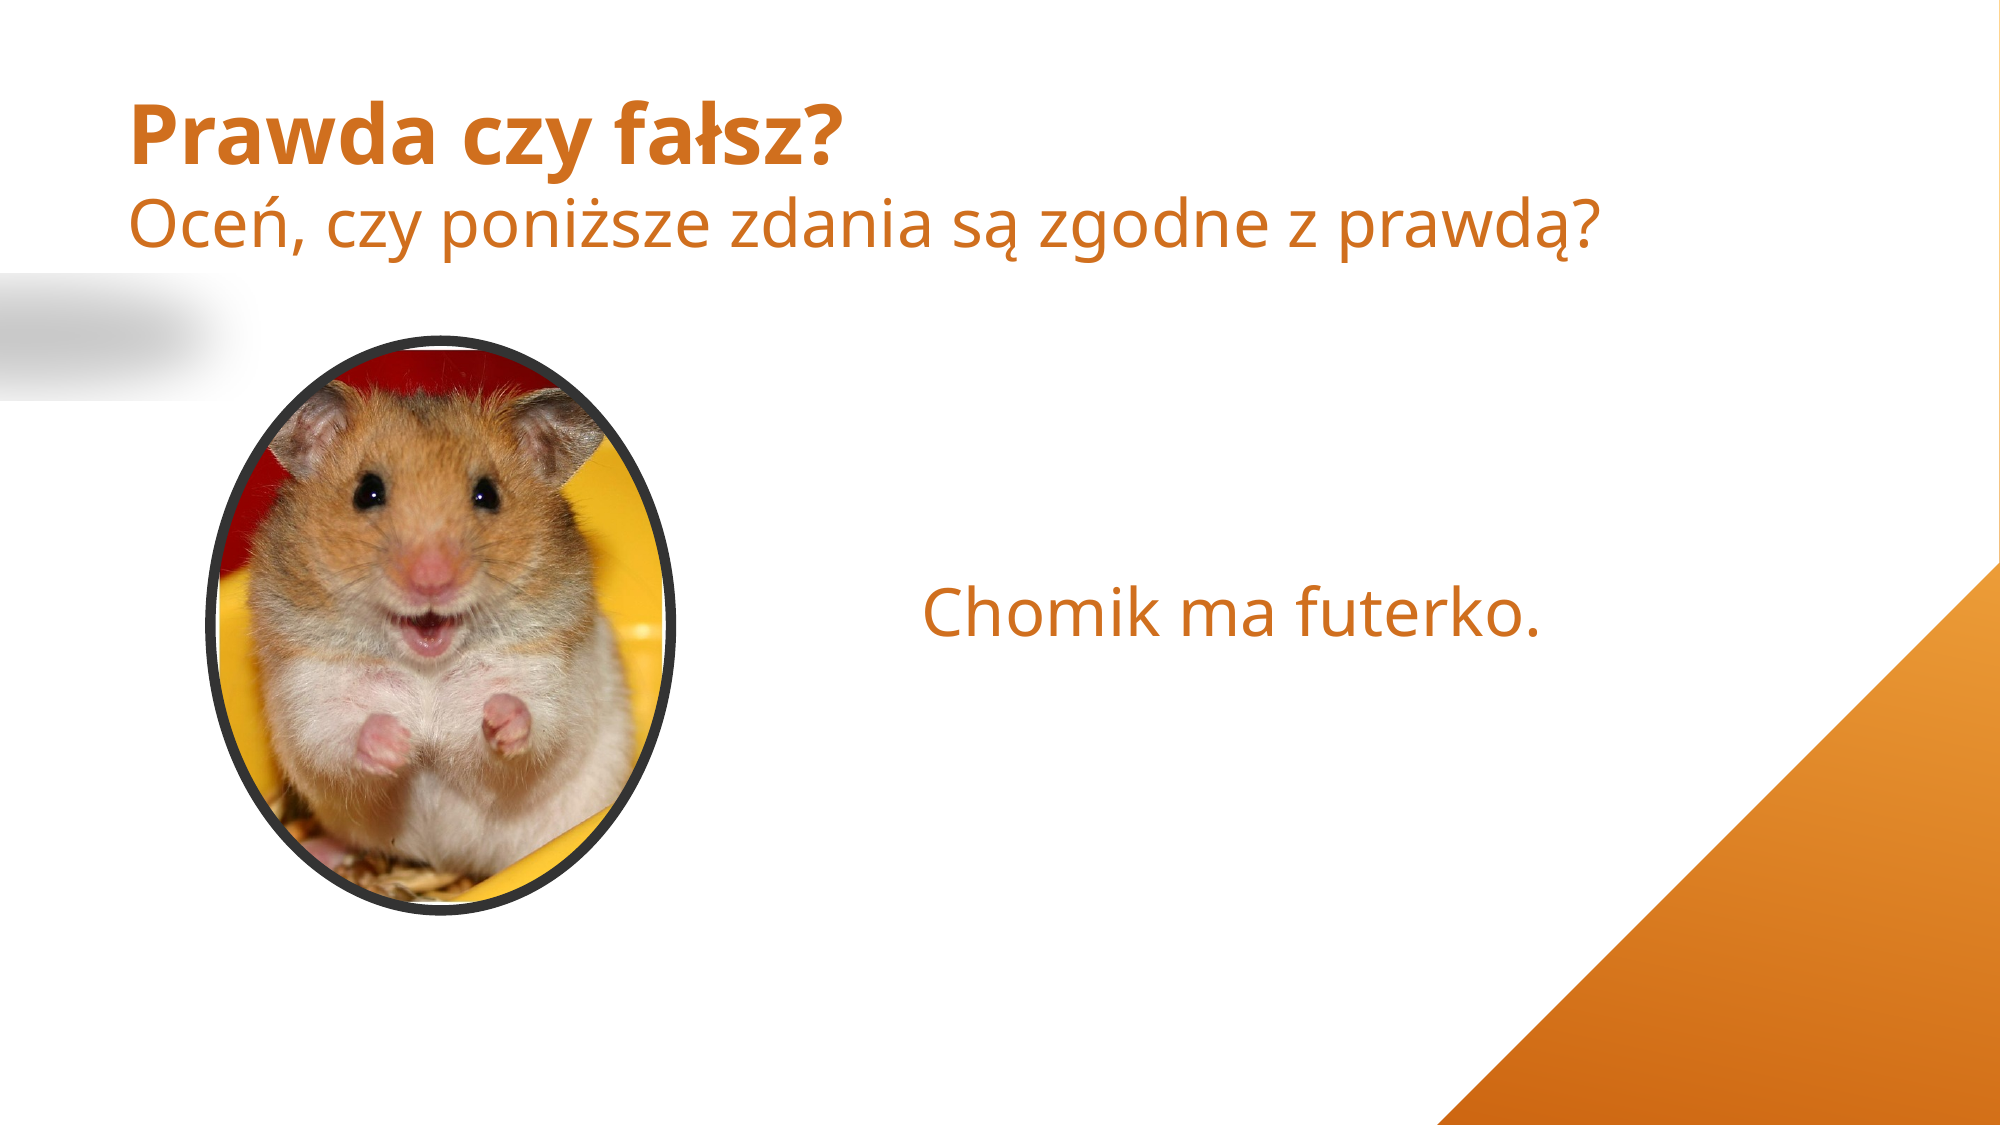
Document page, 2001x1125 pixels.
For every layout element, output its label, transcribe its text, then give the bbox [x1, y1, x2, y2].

text_box [0, 0, 2000, 1125]
picture [210, 340, 672, 911]
text_box [1440, 565, 2000, 1125]
title Prawda czy fałsz? Oceń, czy poniższe zdania są zgodne z prawdą? [112, 71, 1740, 269]
text_box Chomik ma futerko. [907, 562, 1848, 658]
